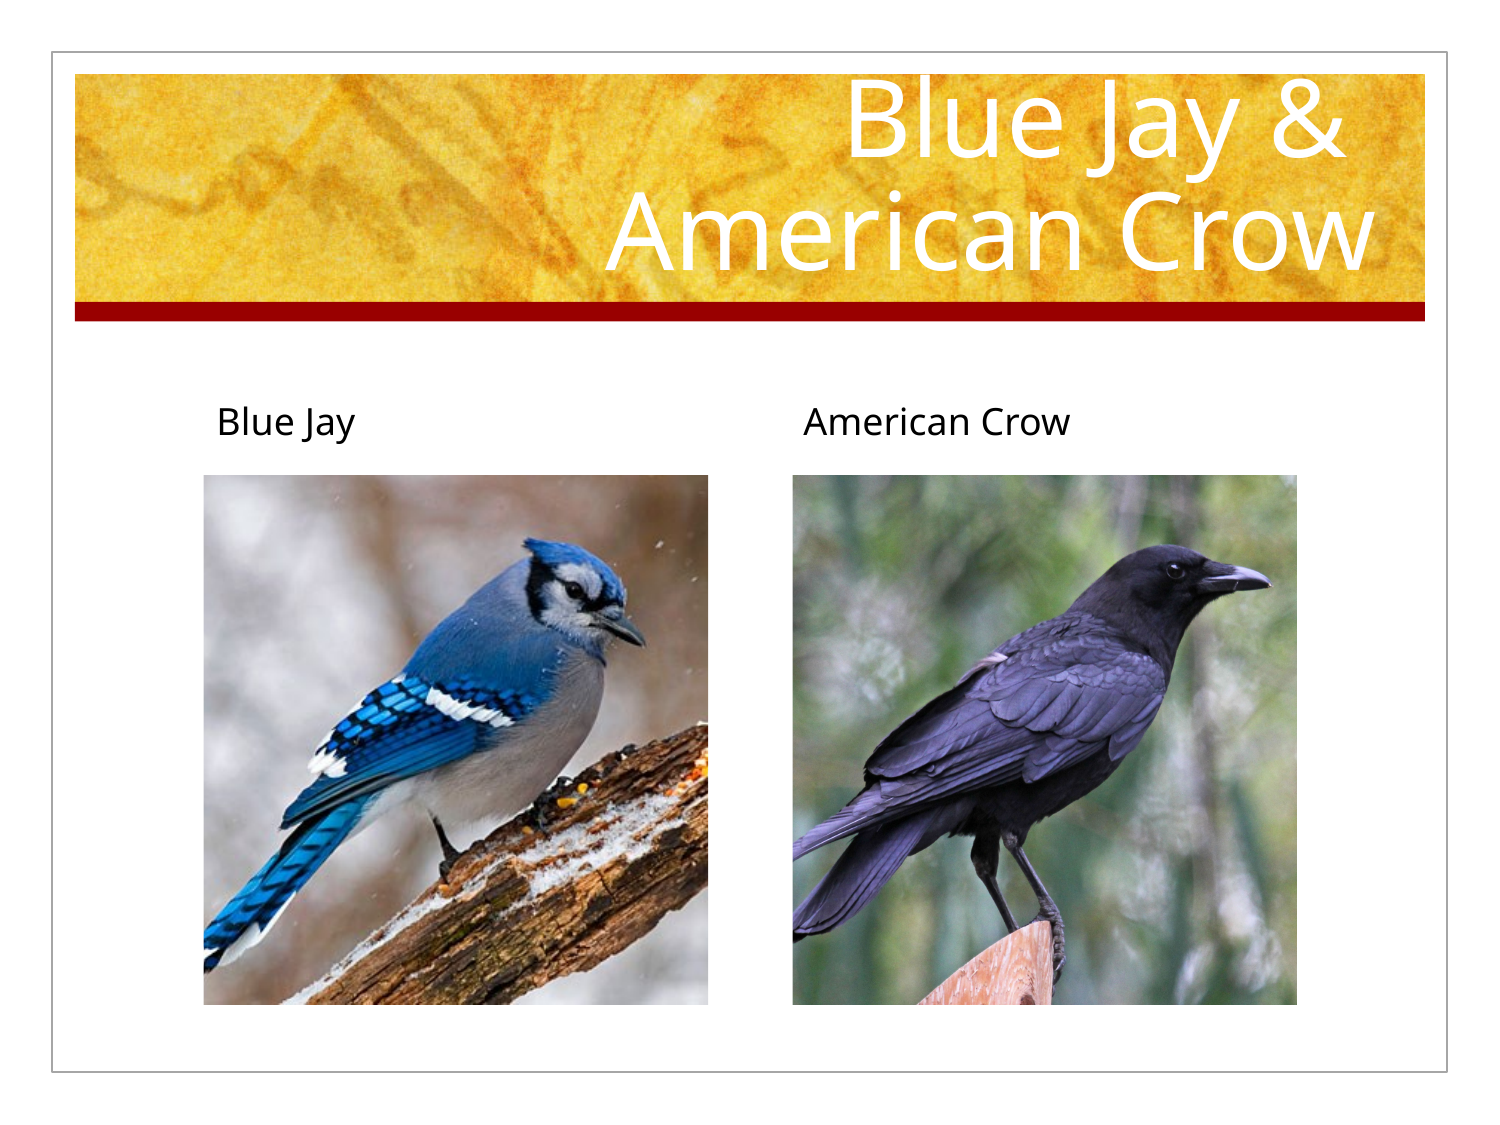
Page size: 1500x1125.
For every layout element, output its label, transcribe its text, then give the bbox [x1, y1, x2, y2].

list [202, 474, 709, 1006]
text_box American Crow [788, 391, 1086, 451]
text_box Blue Jay [201, 391, 371, 451]
title Blue Jay & American Crow [108, 74, 1392, 292]
picture [75, 74, 1425, 301]
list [791, 474, 1298, 1006]
